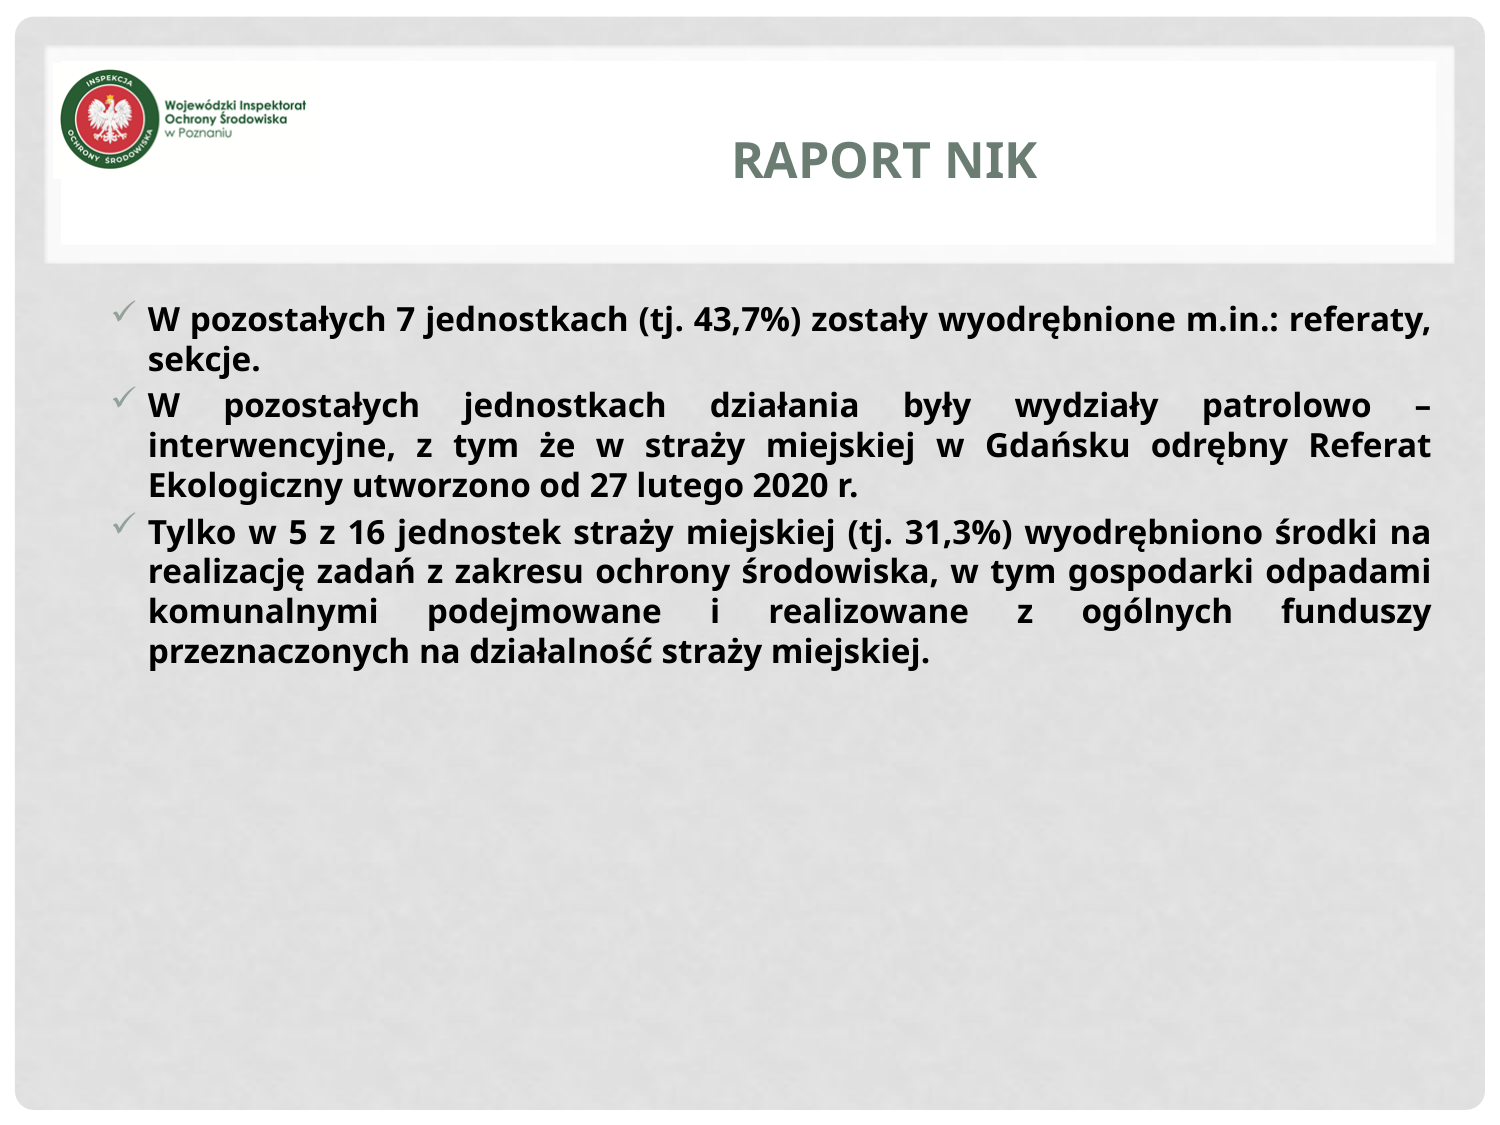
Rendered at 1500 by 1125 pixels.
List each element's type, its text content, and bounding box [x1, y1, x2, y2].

list W pozostałych 7 jednostkach (tj. 43,7%) zostały wyodrębnione m.in.: referaty, sekcje. W pozostałych jednostkach działania były wydziały patrolowo – interwencyjne, z tym że w straży miejskiej w Gdańsku odrębny Referat Ekologiczny utworzono od 27 lutego 2020 r. Tylko w 5 z 16 jednostek straży miejskiej (tj. 31,3%) wyodrębniono środki na realizację zadań z zakresu ochrony środowiska, w tym gospodarki odpadami komunalnymi podejmowane i realizowane z ogólnych funduszy przeznaczonych na działalność straży miejskiej. [76, 290, 1449, 1094]
title Raport NIK [317, 63, 1452, 253]
picture [52, 62, 323, 179]
